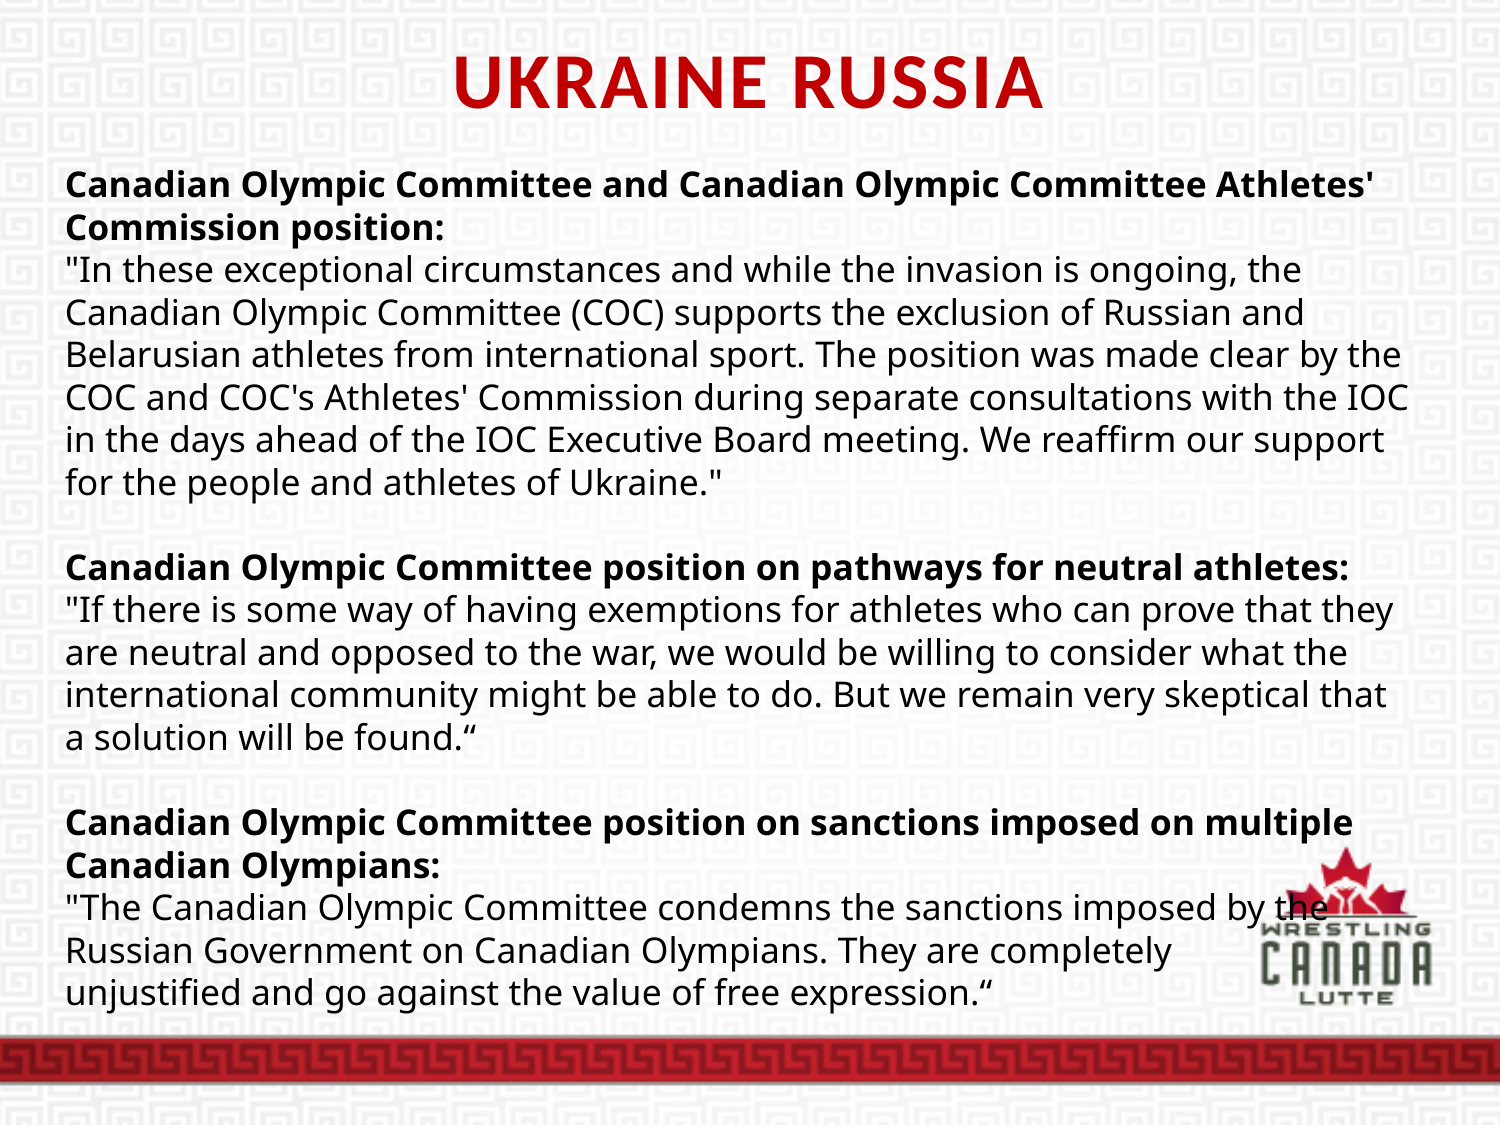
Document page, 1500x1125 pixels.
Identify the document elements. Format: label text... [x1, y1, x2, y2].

picture [0, 0, 1500, 1125]
text_box Canadian Olympic Committee and Canadian Olympic Committee Athletes' Commission position: "In these exceptional circumstances and while the invasion is ongoing, the Canadian Olympic Committee (COC) supports the exclusion of Russian and Belarusian athletes from international sport. The position was made clear by the COC and COC's Athletes' Commission during separate consultations with the IOC in the days ahead of the IOC Executive Board meeting. We reaffirm our support for the people and athletes of Ukraine." Canadian Olympic Committee position on pathways for neutral athletes: "If there is some way of having exemptions for athletes who can prove that they are neutral and opposed to the war, we would be willing to consider what the international community might be able to do. But we remain very skeptical that a solution will be found.“ Canadian Olympic Committee position on sanctions imposed on multiple Canadian Olympians: "The Canadian Olympic Committee condemns the sanctions imposed by the Russian Government on Canadian Olympians. They are completely unjustified and go against the value of free expression.“ [50, 154, 1425, 1063]
title Ukraine Russia [75, 28, 1425, 136]
